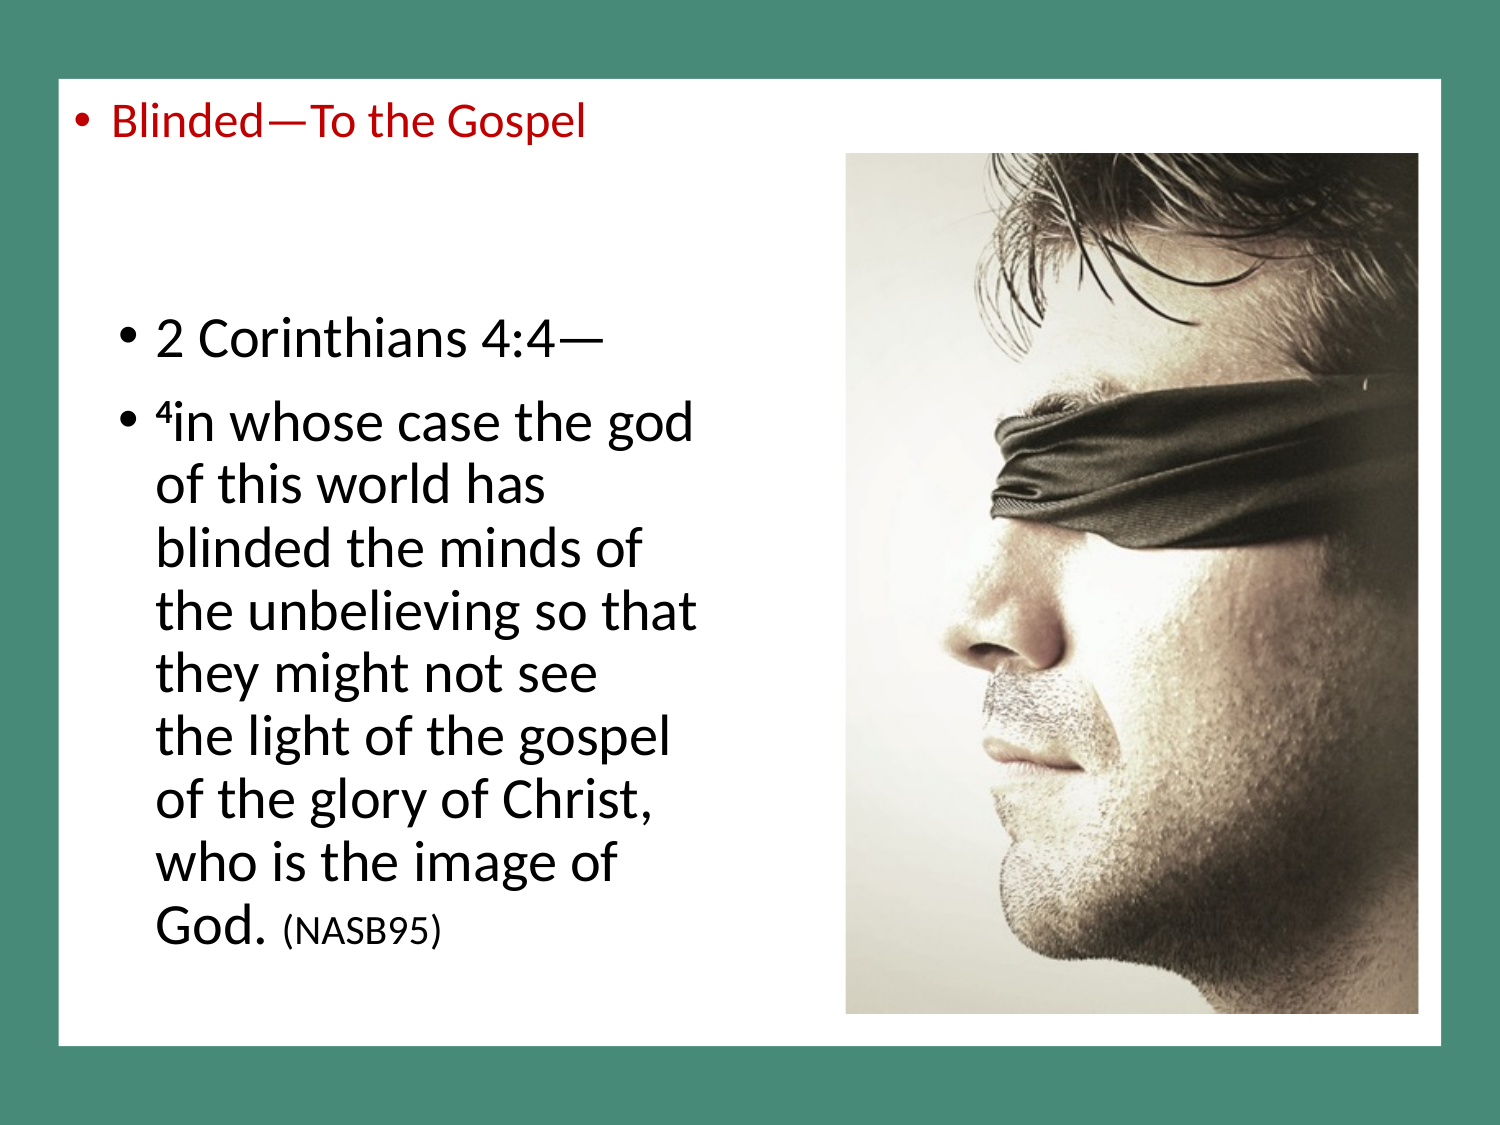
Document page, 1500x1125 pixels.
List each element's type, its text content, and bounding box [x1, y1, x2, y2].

list 2 Corinthians 4:4— 4in whose case the god of this world has blinded the minds of the unbelieving so that they might not see the light of the gospel of the glory of Christ, who is the image of God. (NASB95) [103, 299, 741, 1014]
text_box Blinded—To the Gospel [58, 87, 1471, 187]
text_box [58, 187, 1442, 1047]
picture [845, 153, 1419, 1014]
text_box [0, 0, 1500, 1125]
text_box [58, 78, 1442, 87]
